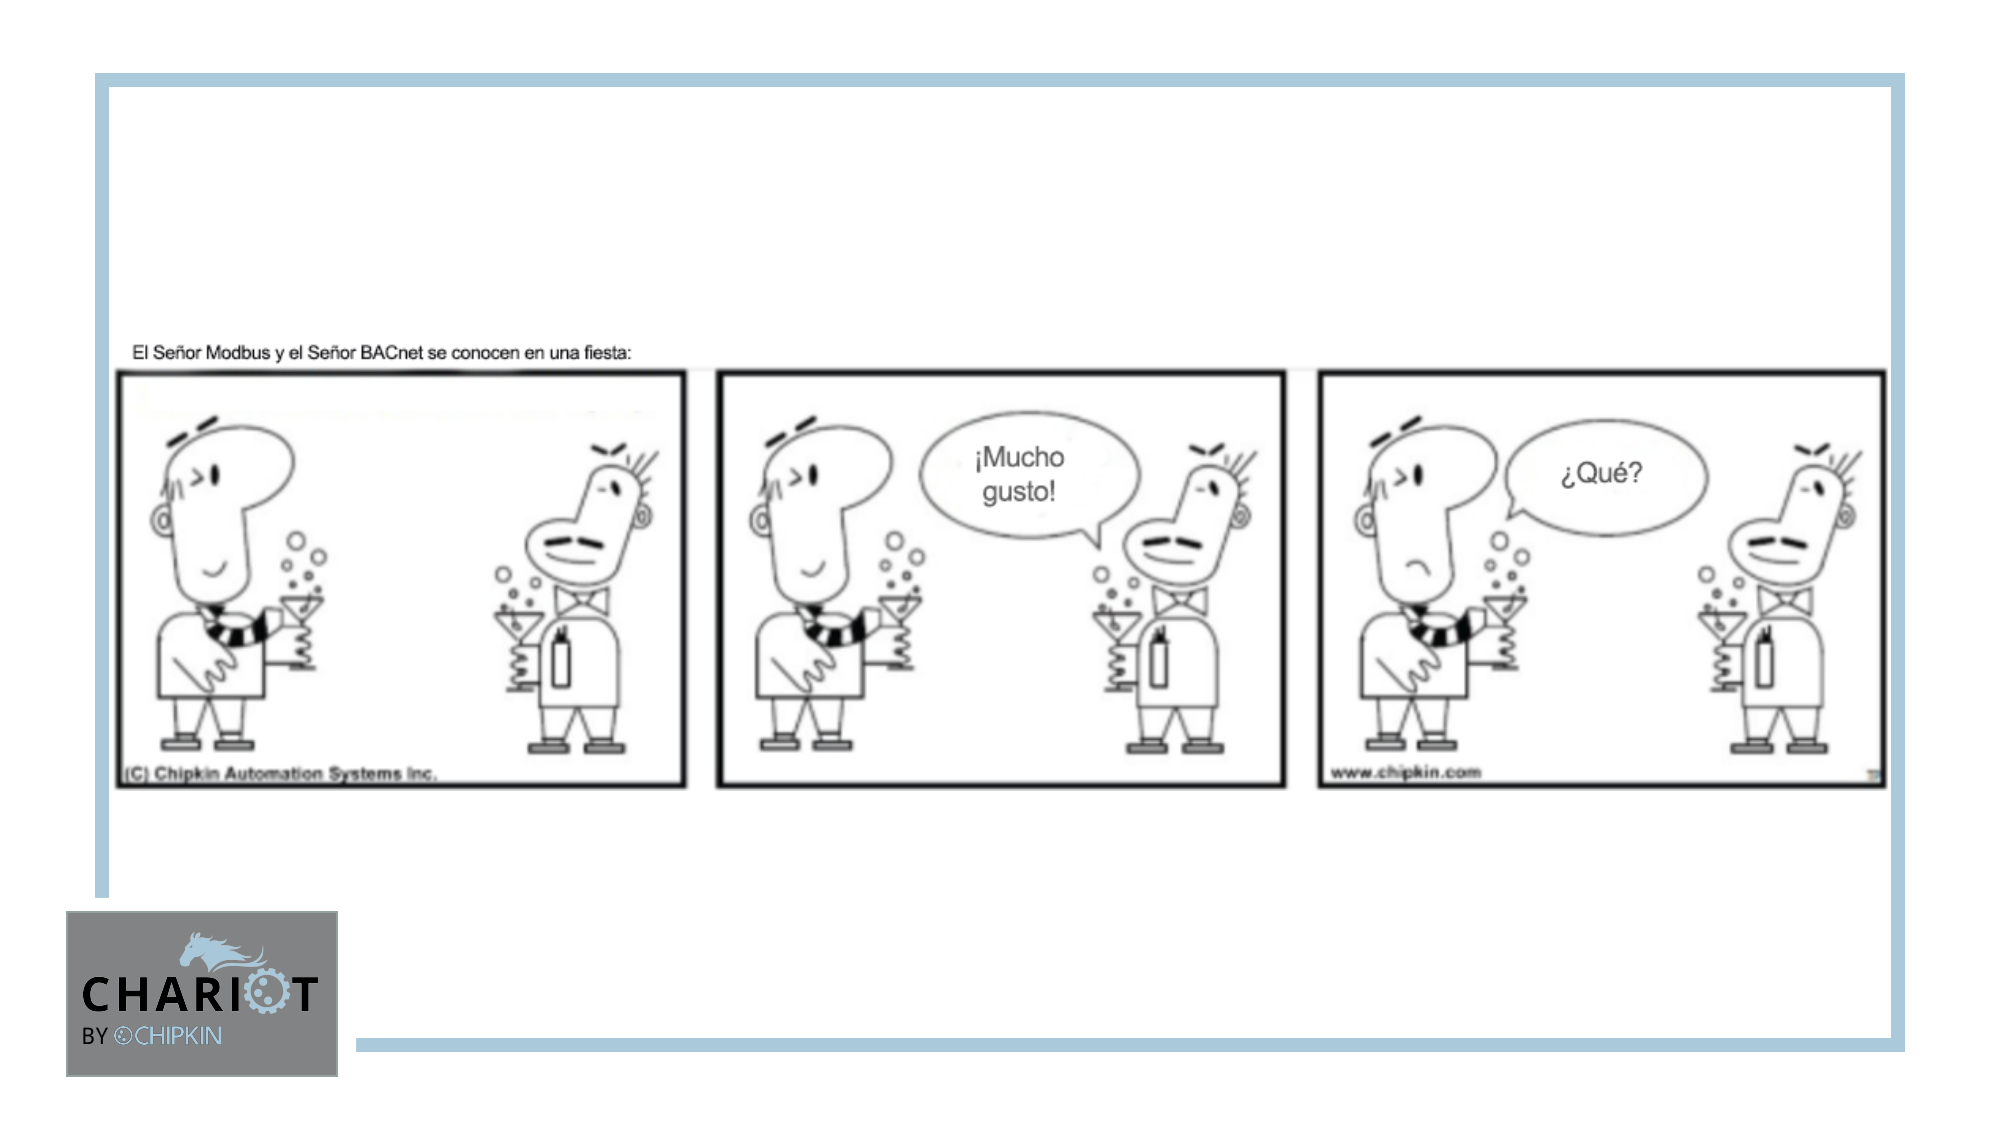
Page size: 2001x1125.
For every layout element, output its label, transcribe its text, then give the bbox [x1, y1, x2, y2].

picture [83, 932, 318, 1014]
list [114, 1026, 221, 1045]
text_box [74, 897, 357, 1085]
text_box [111, 334, 1889, 791]
text_box [66, 911, 338, 1077]
text_box BY [66, 1013, 154, 1057]
text_box [101, 79, 1899, 1046]
